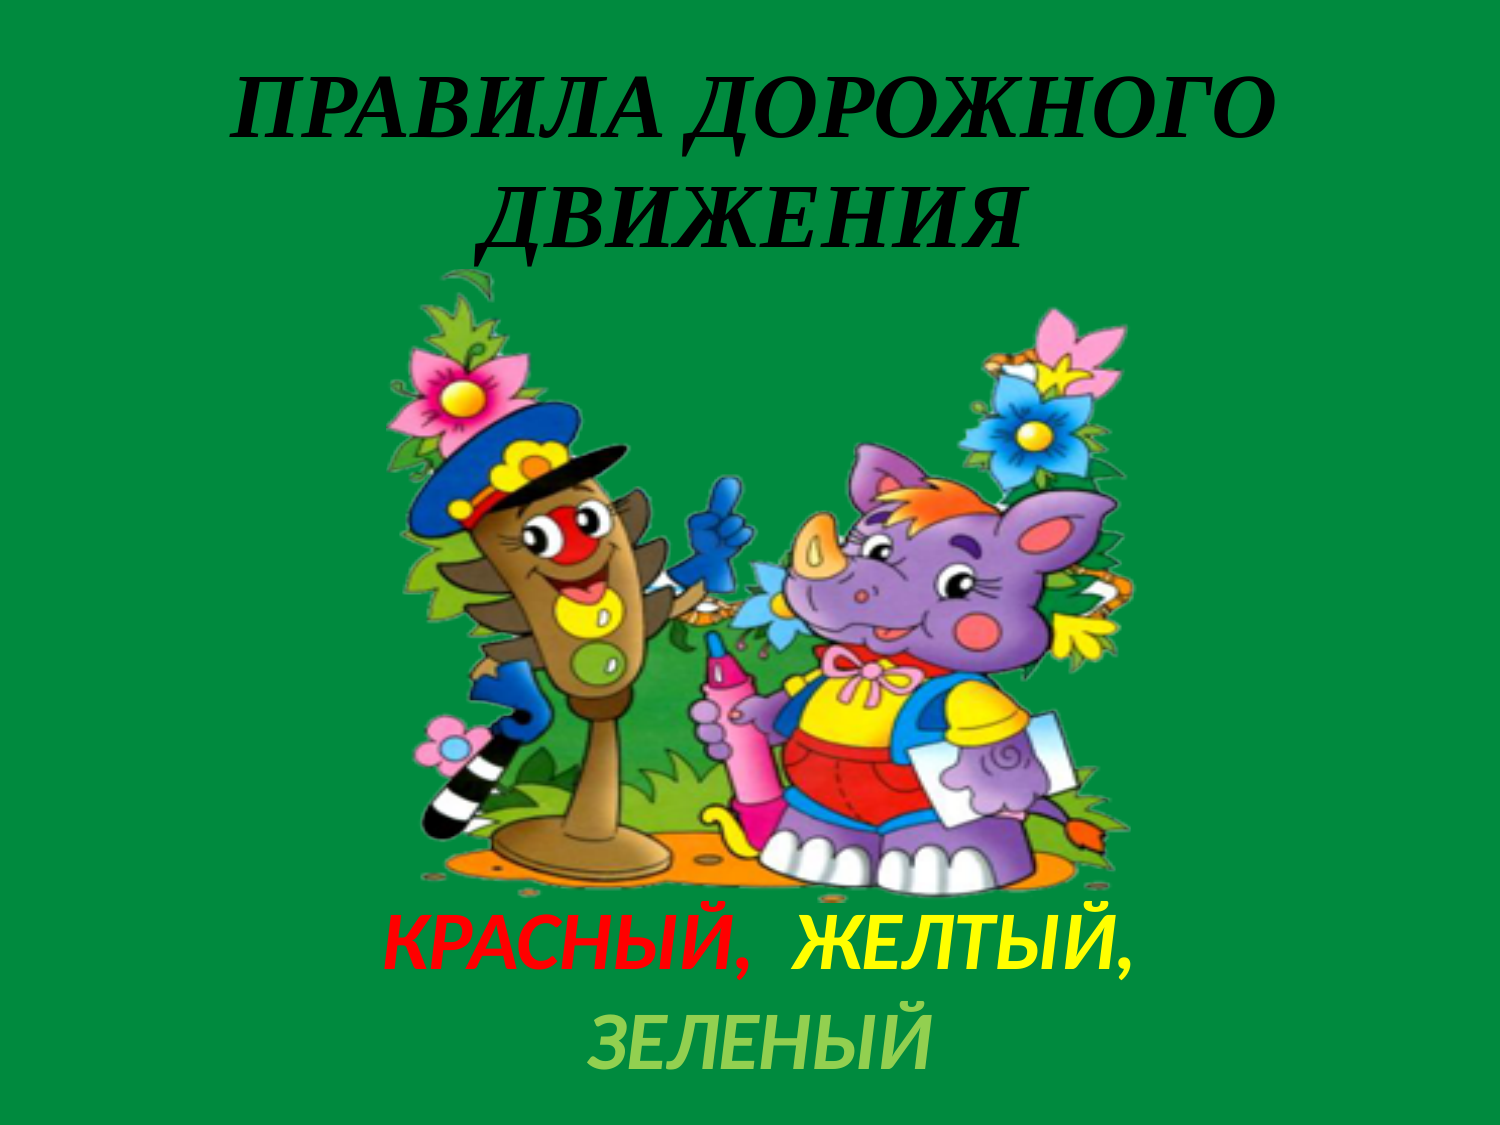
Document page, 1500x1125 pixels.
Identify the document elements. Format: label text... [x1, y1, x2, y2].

picture [386, 269, 1143, 903]
subtitle КРАСНЫЙ, ЖЕЛТЫЙ, ЗЕЛЕНЫЙ [234, 878, 1285, 1073]
title ПРАВИЛА ДОРОЖНОГО ДВИЖЕНИЯ [117, 35, 1393, 277]
